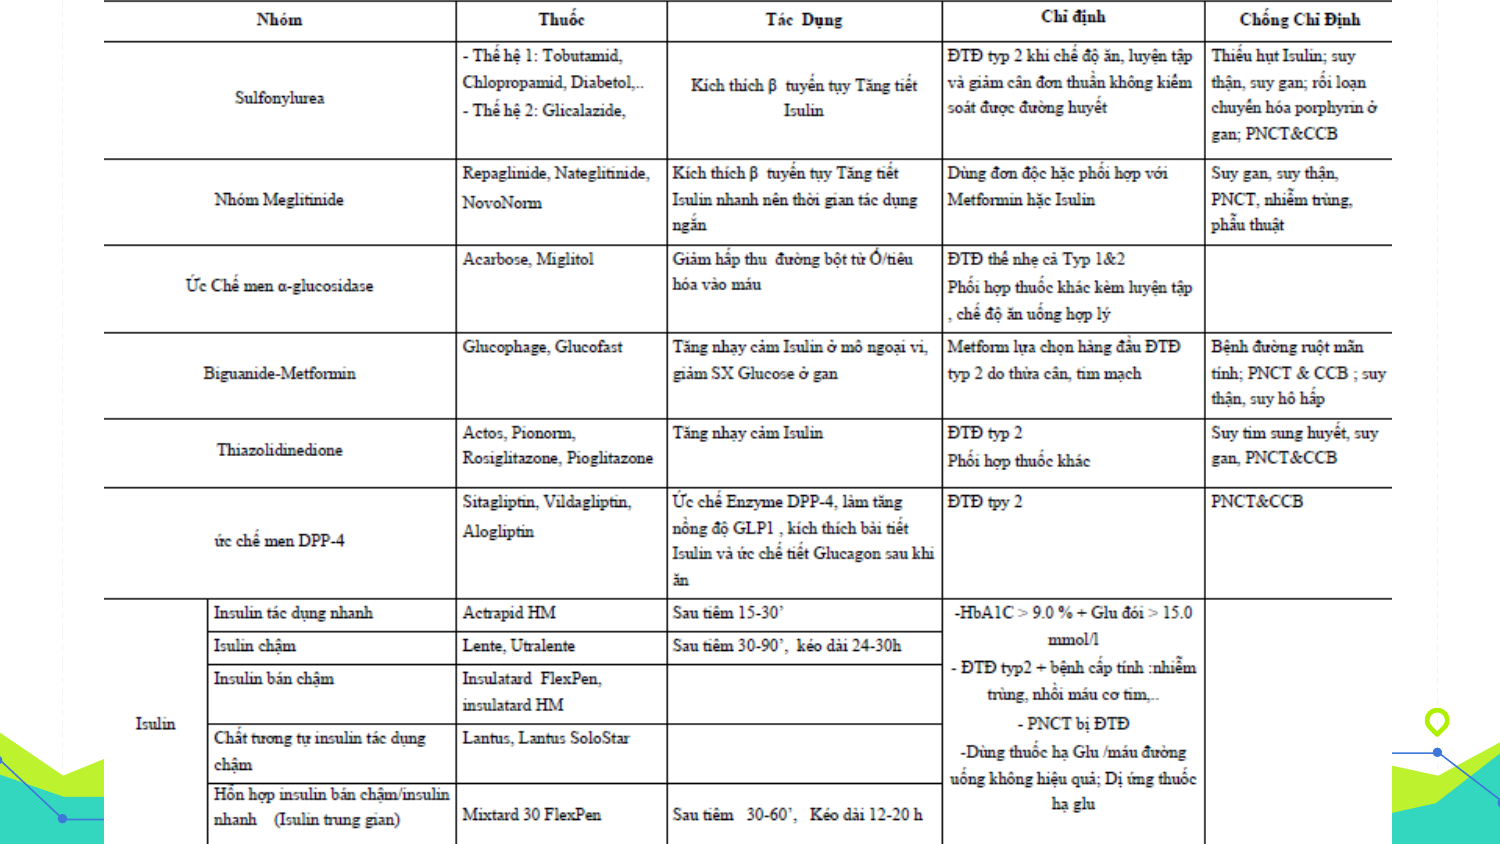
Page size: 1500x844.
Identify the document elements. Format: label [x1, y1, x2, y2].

picture [104, 0, 1393, 844]
